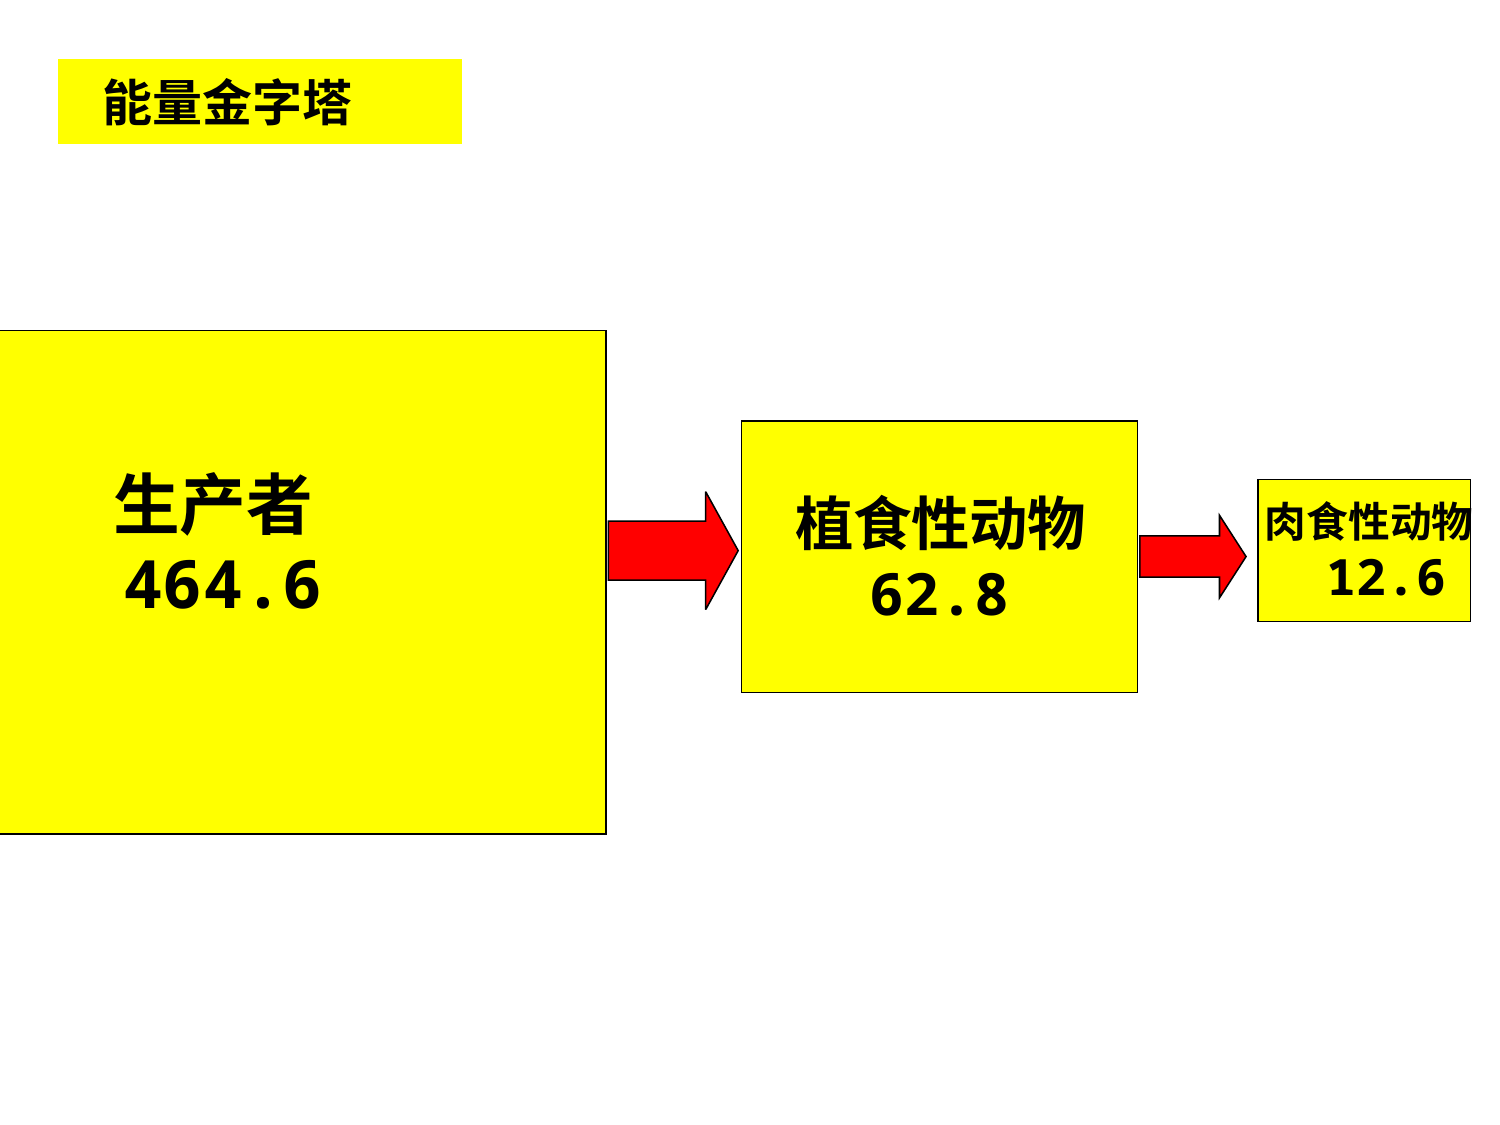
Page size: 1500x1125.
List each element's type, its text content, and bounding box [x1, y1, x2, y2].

text_box 能量金字塔 [53, 54, 467, 149]
text_box 肉食性动物 12.6 [1257, 479, 1471, 622]
text_box 生产者 464.6 [0, 330, 607, 835]
text_box [1139, 515, 1247, 598]
text_box 植食性动物 62.8 [741, 420, 1138, 693]
text_box [608, 491, 739, 610]
